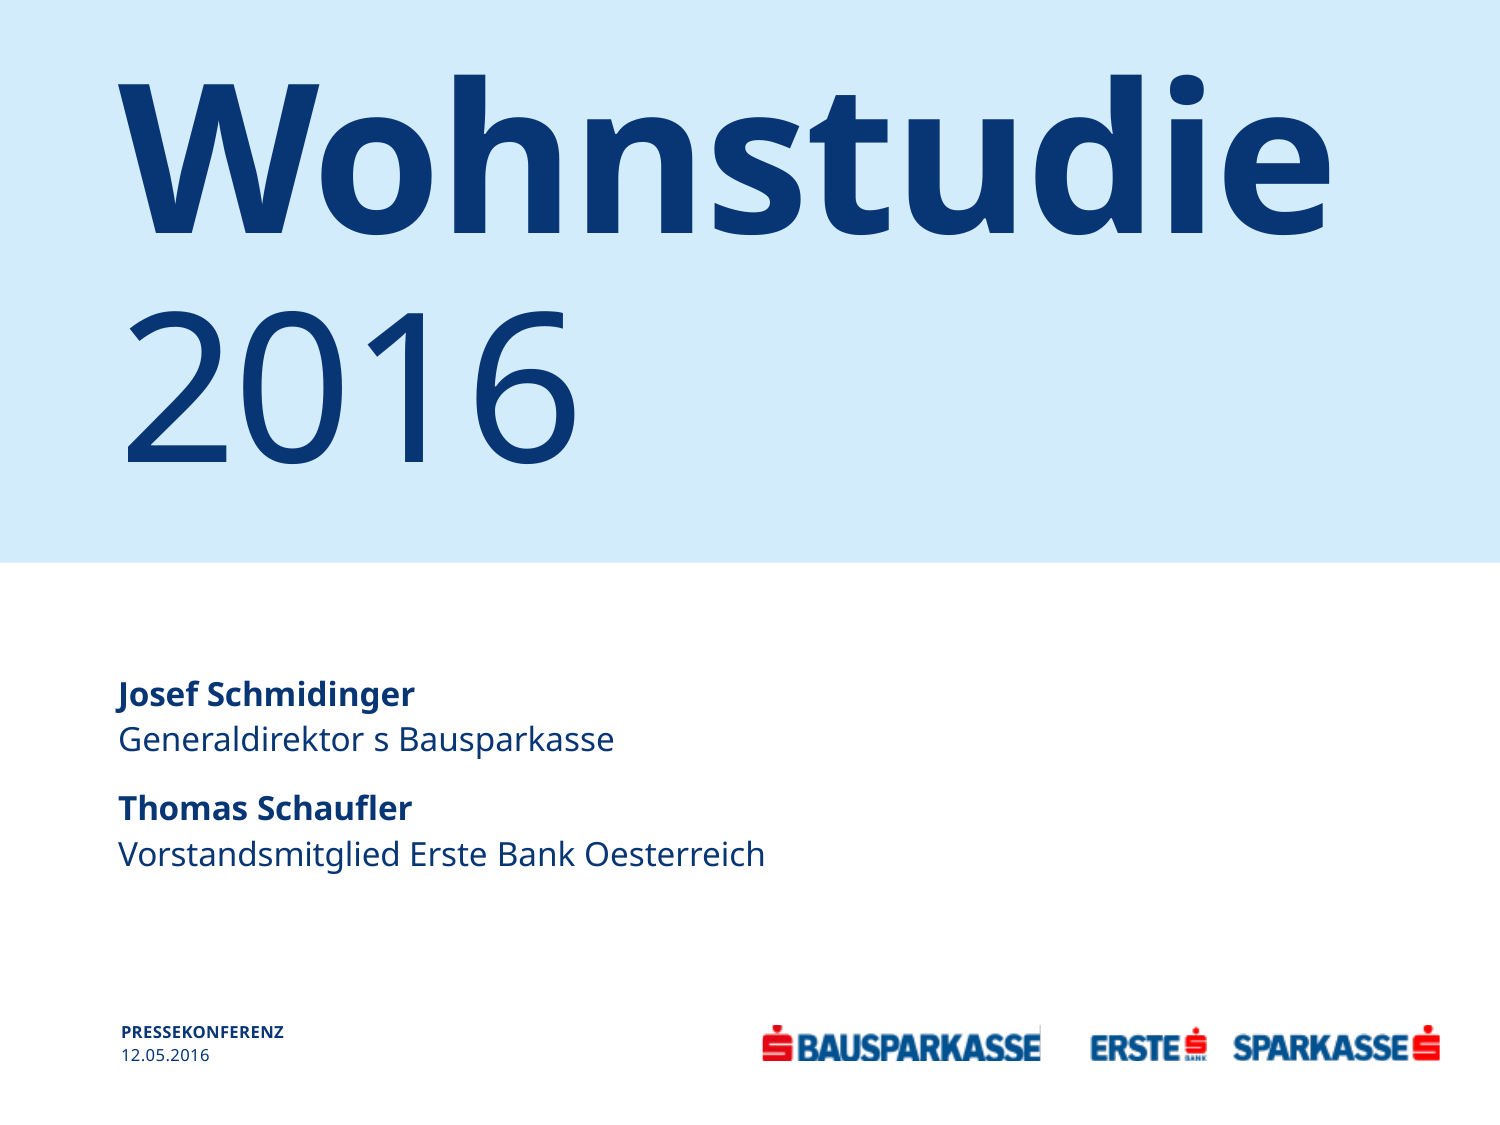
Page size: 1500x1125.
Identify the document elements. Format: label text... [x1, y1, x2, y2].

text_box [0, 0, 1500, 563]
title Wohnstudie 2016 [116, 45, 1384, 504]
picture [762, 1024, 1440, 1061]
text_box PRESSEKONFERENZ 12.05.2016 [118, 1021, 303, 1065]
text_box Josef Schmidinger Generaldirektor s Bausparkasse Thomas Schaufler Vorstandsmitglied Erste Bank Oesterreich [116, 672, 767, 873]
